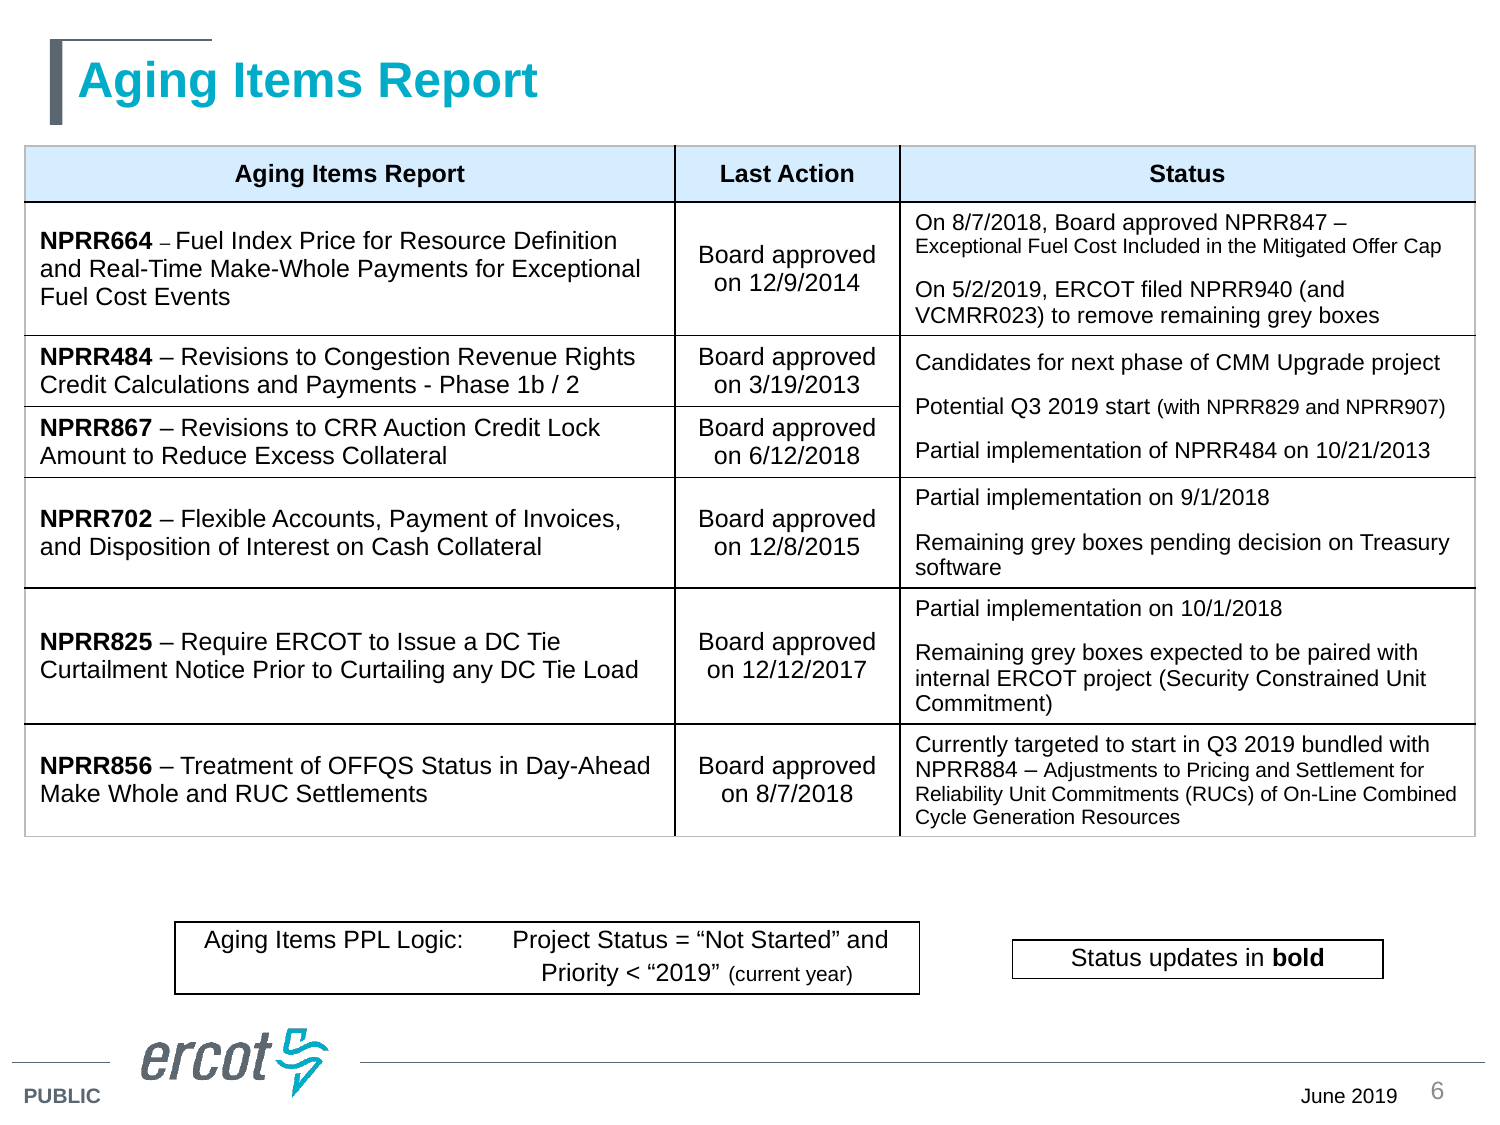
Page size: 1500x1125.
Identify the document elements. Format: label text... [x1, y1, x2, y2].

slide_number 6 [1400, 1071, 1476, 1107]
table_header Last Action [676, 147, 899, 201]
table_cell NPRR867 – Revisions to CRR Auction Credit Lock Amount to Reduce Excess Collateral [26, 407, 674, 477]
table_cell Board approved on 6/12/2018 [676, 407, 899, 477]
text_box Status updates in bold [1012, 939, 1384, 979]
table_cell NPRR484 – Revisions to Congestion Revenue Rights Credit Calculations and Payments - Phase 1b / 2 [26, 336, 674, 406]
picture [137, 1024, 332, 1100]
title Aging Items Report [62, 39, 775, 125]
table_cell Board approved on 12/8/2015 [676, 478, 899, 587]
table_cell Board approved on 3/19/2013 [676, 336, 899, 406]
table_cell NPRR664 – Fuel Index Price for Resource Definition and Real-Time Make-Whole Payments for Exceptional Fuel Cost Events [26, 203, 674, 335]
table_cell Partial implementation on 10/1/2018 Remaining grey boxes expected to be paired with internal ERCOT project (Security Constrained Unit Commitment) [901, 589, 1474, 723]
text_box Aging Items PPL Logic: Project Status = “Not Started” and Priority < “2019” (current year) [174, 921, 920, 995]
table_cell Board approved on 12/12/2017 [676, 589, 899, 723]
table_cell NPRR856 – Treatment of OFFQS Status in Day-Ahead Make Whole and RUC Settlements [26, 725, 674, 836]
table_cell NPRR825 – Require ERCOT to Issue a DC Tie Curtailment Notice Prior to Curtailing any DC Tie Load [26, 589, 674, 723]
table_header Status [901, 147, 1474, 201]
table_cell Board approved on 8/7/2018 [676, 725, 899, 836]
table_cell On 8/7/2018, Board approved NPRR847 – Exceptional Fuel Cost Included in the Mitigated Offer Cap On 5/2/2019, ERCOT filed NPRR940 (and VCMRR023) to remove remaining grey boxes [901, 203, 1474, 335]
table_header Aging Items Report [26, 147, 674, 201]
table_cell Partial implementation on 9/1/2018 Remaining grey boxes pending decision on Treasury software [901, 478, 1474, 587]
table_cell NPRR702 – Flexible Accounts, Payment of Invoices, and Disposition of Interest on Cash Collateral [26, 478, 674, 587]
table_cell Currently targeted to start in Q3 2019 bundled with NPRR884 – Adjustments to Pricing and Settlement for Reliability Unit Commitments (RUCs) of On-Line Combined Cycle Generation Resources [901, 725, 1474, 836]
table_cell Candidates for next phase of CMM Upgrade project Potential Q3 2019 start (with NPRR829 and NPRR907) Partial implementation of NPRR484 on 10/21/2013 [901, 336, 1474, 477]
table_cell Board approved on 12/9/2014 [676, 203, 899, 335]
